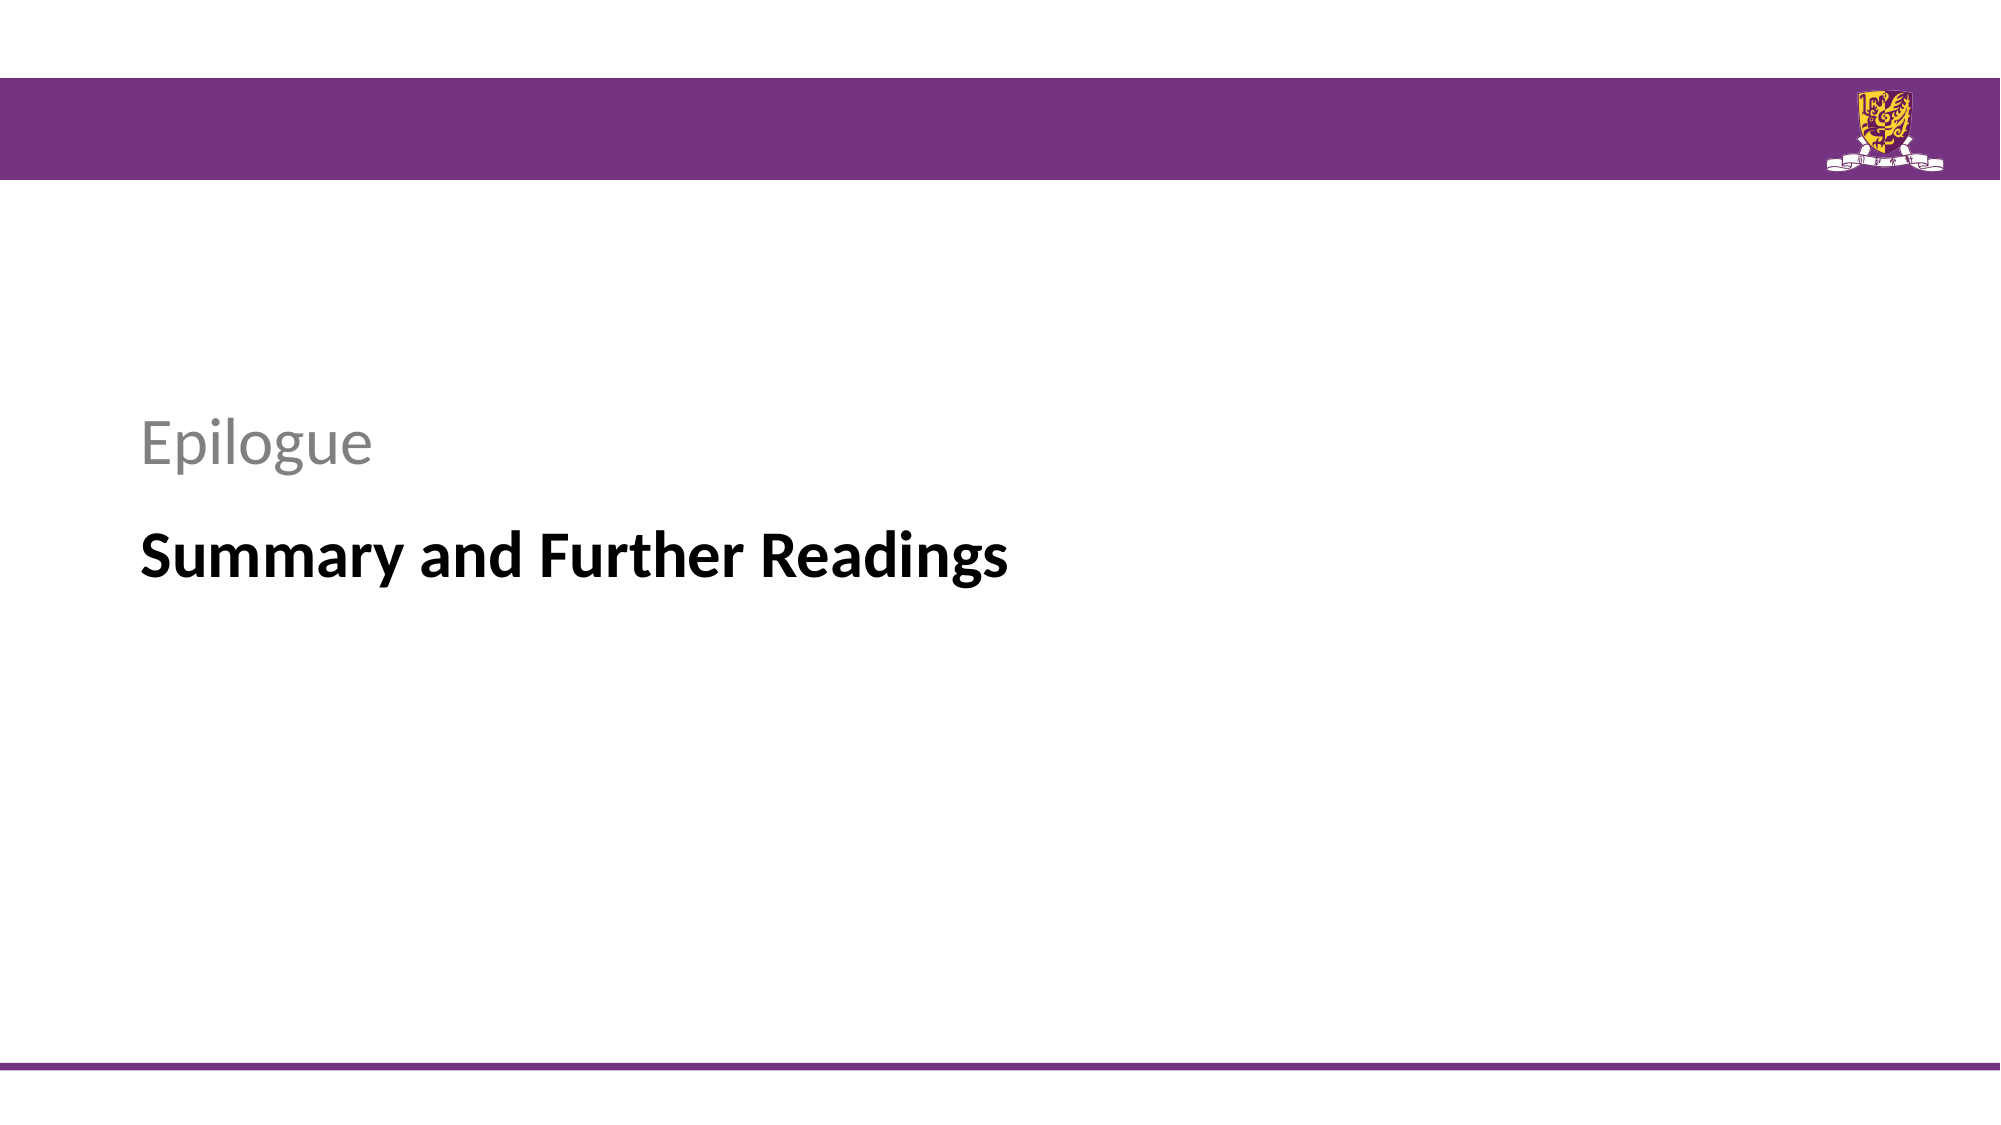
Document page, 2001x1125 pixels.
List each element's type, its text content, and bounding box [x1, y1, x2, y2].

list Summary and Further Readings [125, 503, 1826, 750]
picture [1826, 90, 1944, 172]
list Epilogue [125, 238, 1826, 485]
